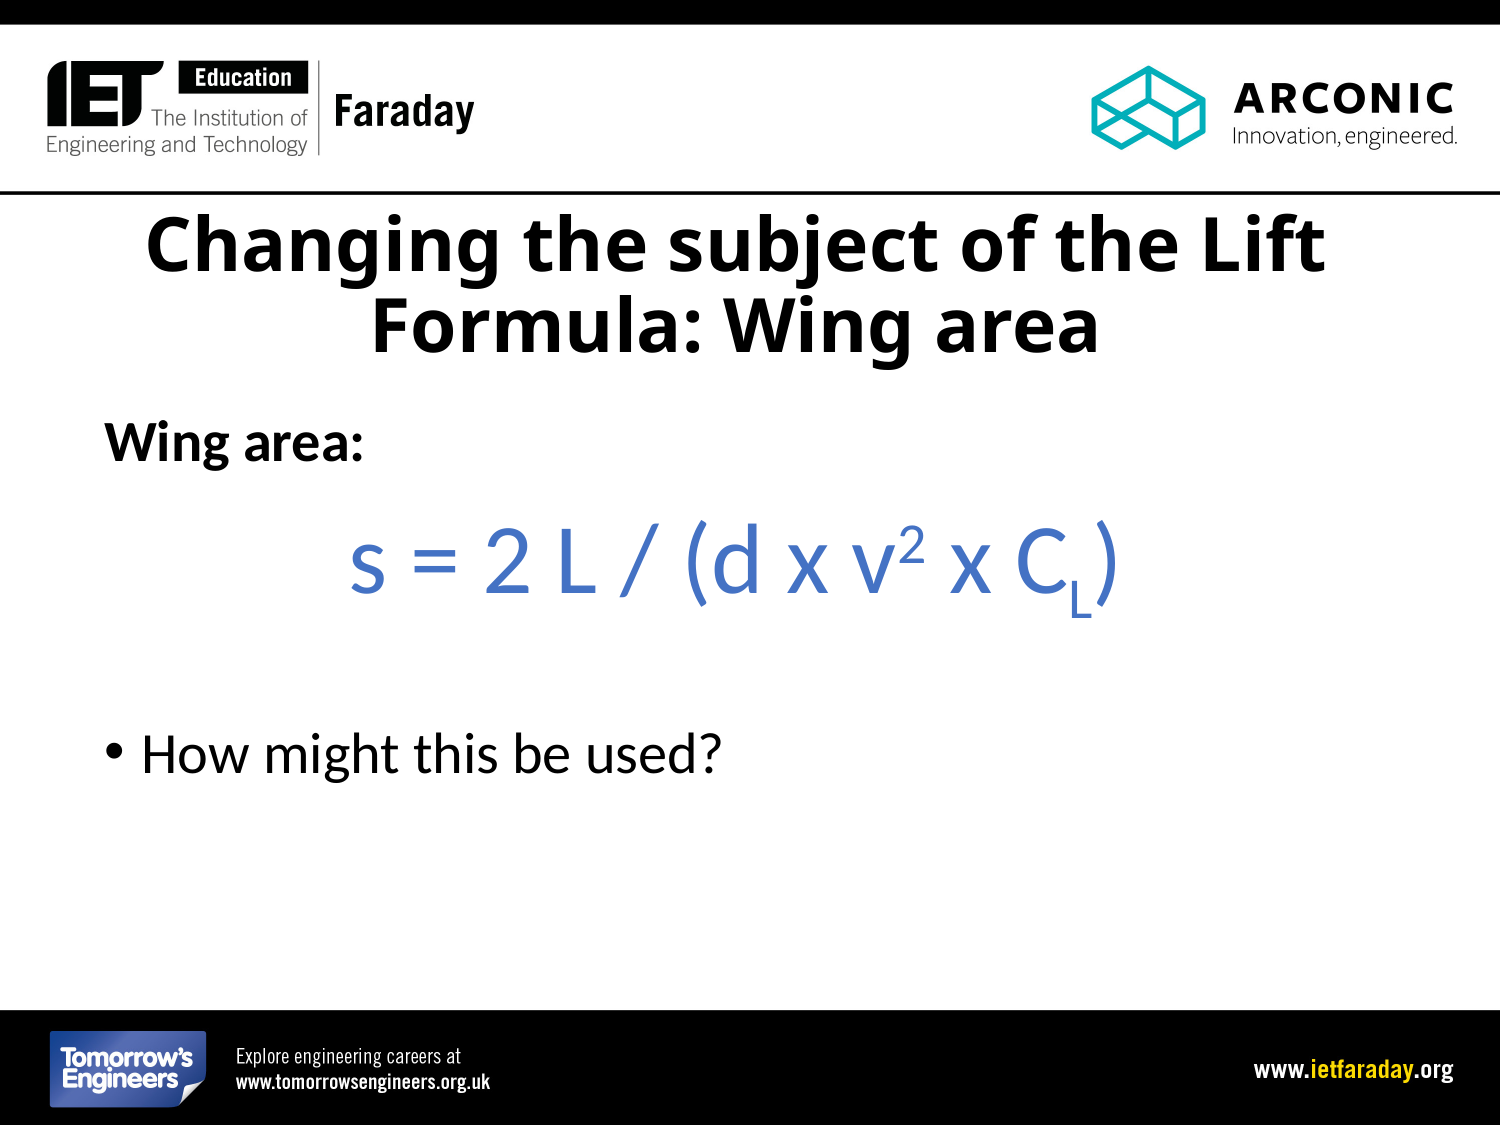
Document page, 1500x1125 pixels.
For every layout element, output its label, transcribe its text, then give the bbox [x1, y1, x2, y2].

title Changing the subject of the Lift Formula: Wing area [89, 224, 1383, 350]
picture [0, 0, 1500, 1125]
list Wing area: s = 2 L / (d x v2 x CL) How might this be used? [89, 403, 1383, 959]
